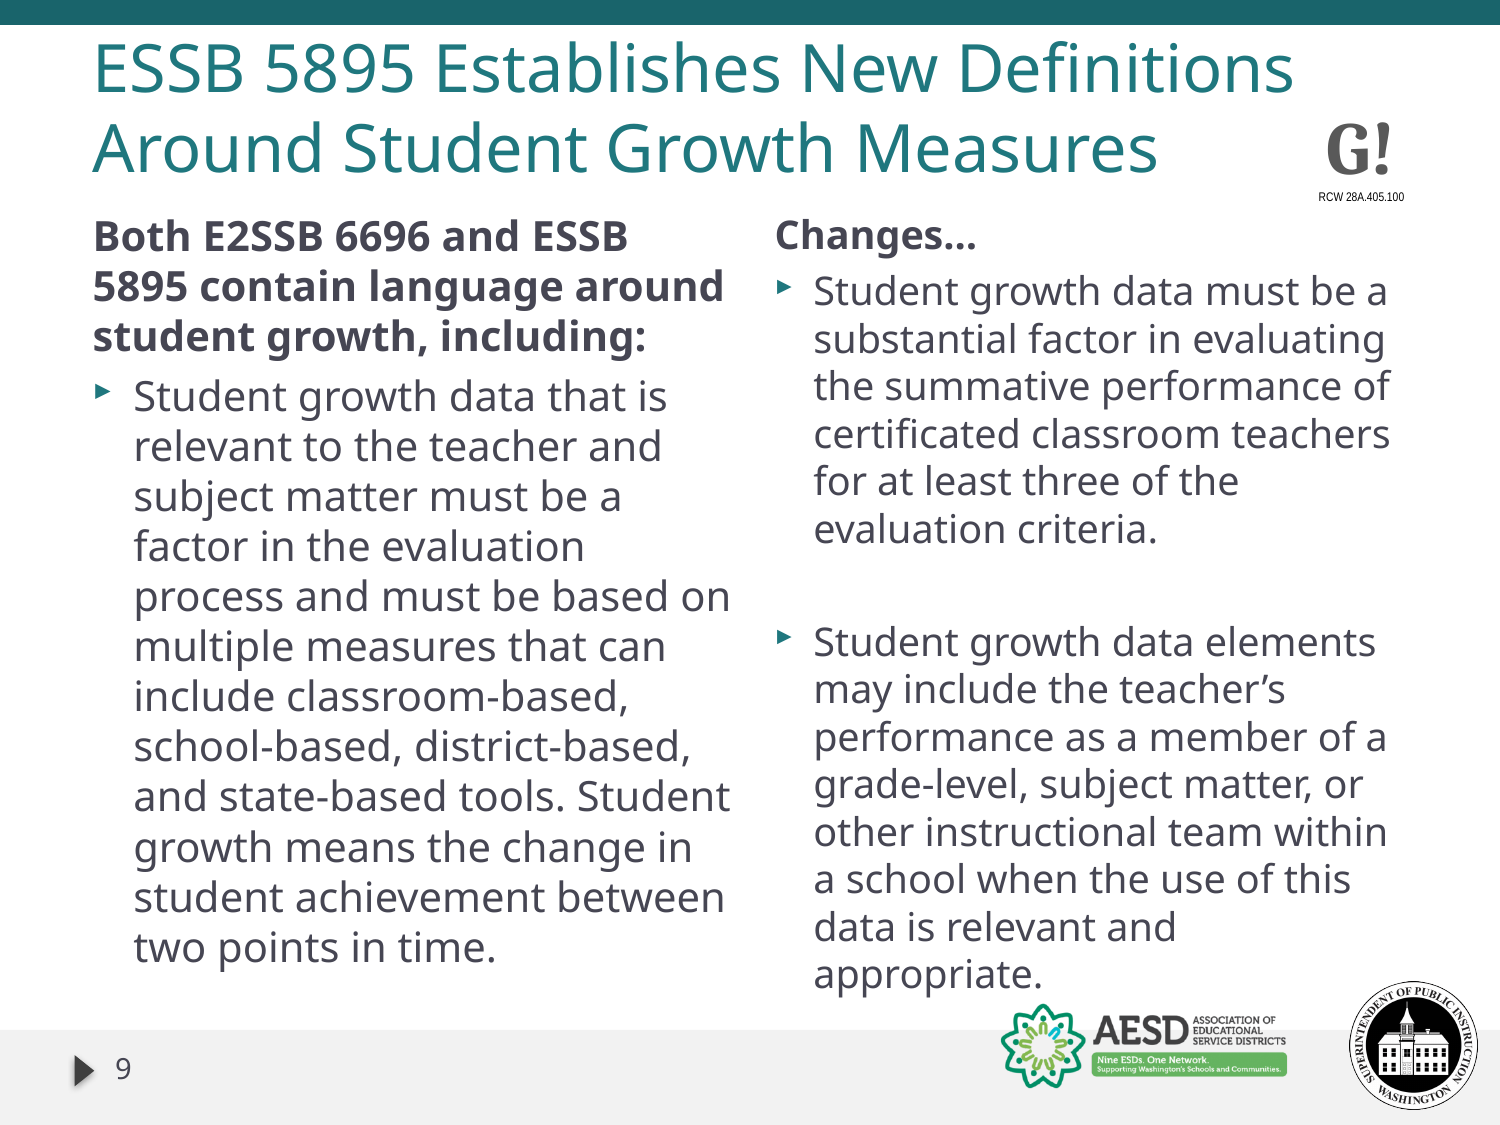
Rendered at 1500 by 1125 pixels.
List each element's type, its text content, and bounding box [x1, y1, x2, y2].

list Changes… Student growth data must be a substantial factor in evaluating the summative performance of certificated classroom teachers for at least three of the evaluation criteria. Student growth data elements may include the teacher’s performance as a member of a grade-level, subject matter, or other instructional team within a school when the use of this data is relevant and appropriate. [759, 202, 1431, 1010]
picture [1349, 981, 1478, 1110]
slide_number 9 [100, 1042, 426, 1103]
text_box G! RCW 28A.405.100 [1292, 91, 1431, 212]
picture [996, 998, 1290, 1094]
title ESSB 5895 Establishes New Definitions Around Student Growth Measures [77, 25, 1431, 194]
list Both E2SSB 6696 and ESSB 5895 contain language around student growth, including: Student growth data that is relevant to the teacher and subject matter must be a factor in the evaluation process and must be based on multiple measures that can include classroom-based, school-based, district-based, and state-based tools. Student growth means the change in student achievement between two points in time. [77, 202, 749, 1010]
